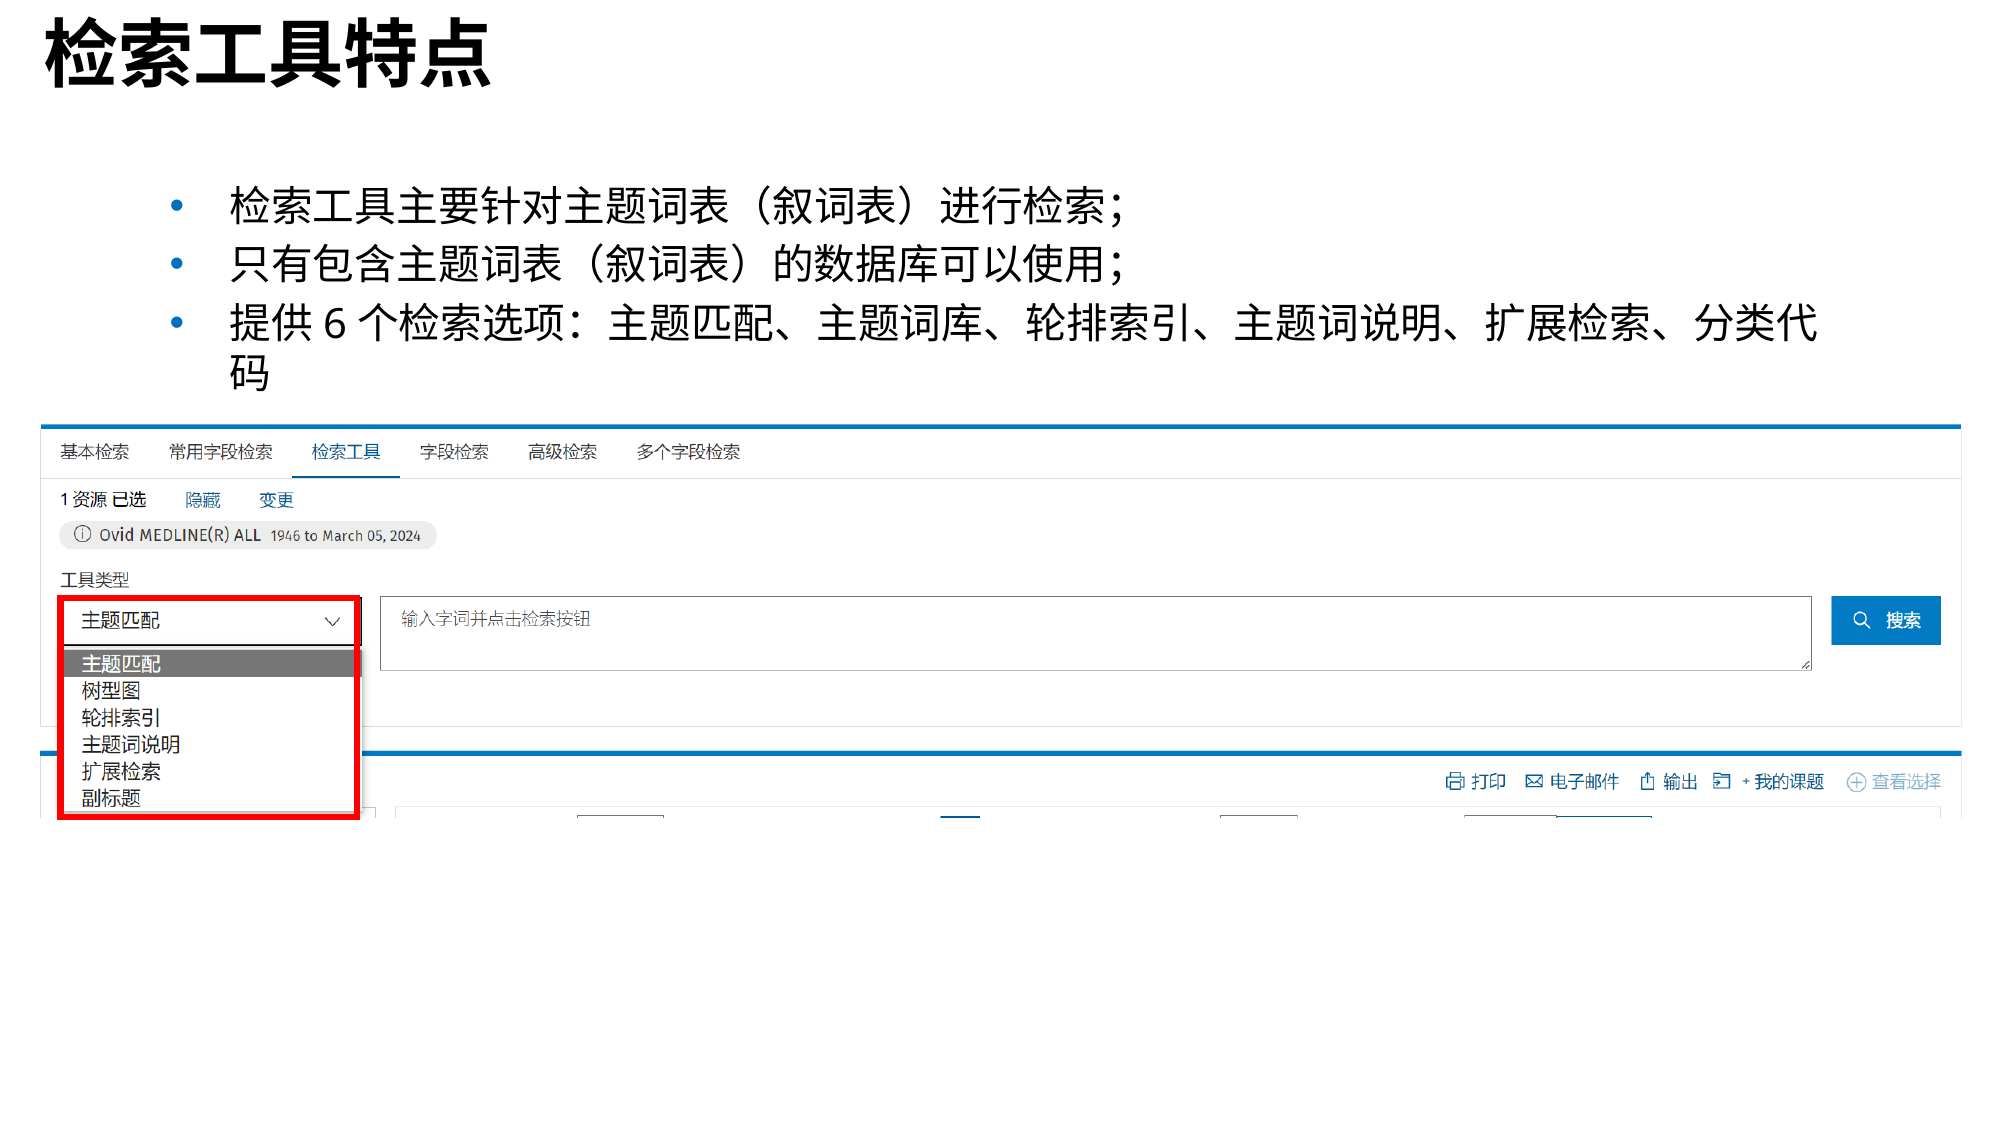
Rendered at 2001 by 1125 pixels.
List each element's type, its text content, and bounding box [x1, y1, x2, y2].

title 检索工具特点 [28, 0, 661, 99]
list 检索工具主要针对主题词表（叙词表）进行检索； 只有包含主题词表（叙词表）的数据库可以使用； 提供6个检索选项：主题匹配、主题词库、轮排索引、主题词说明、扩展检索、分类代码 [148, 172, 1852, 385]
picture [27, 402, 1973, 818]
